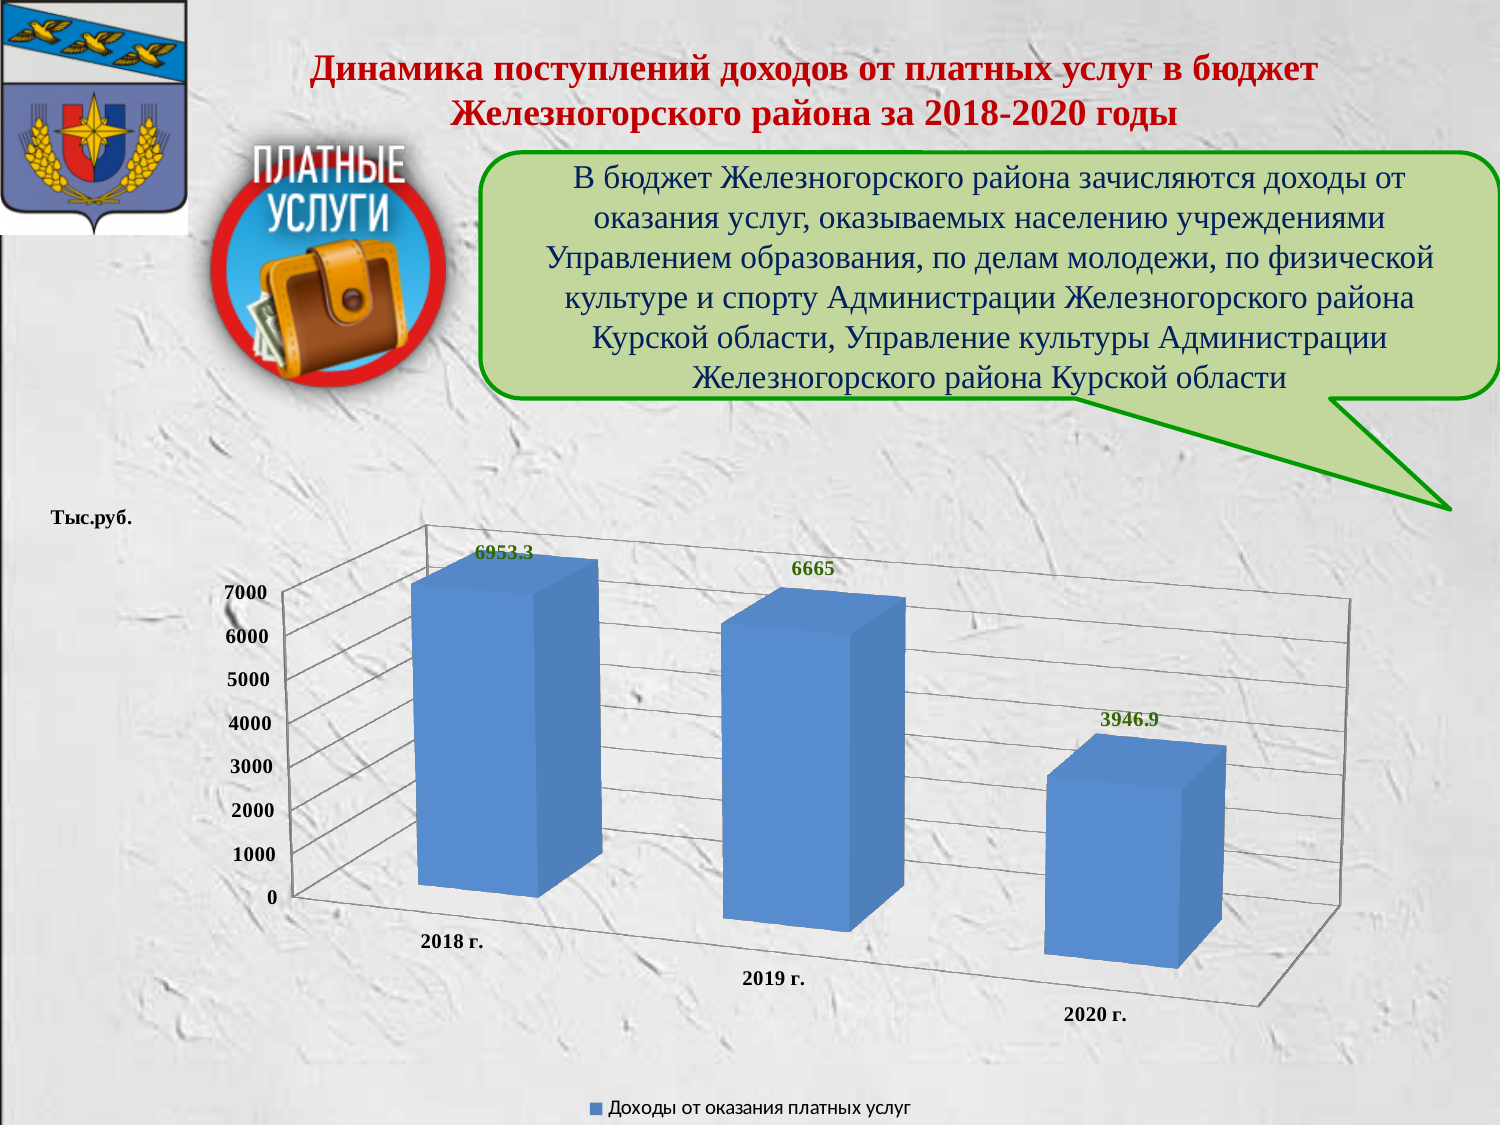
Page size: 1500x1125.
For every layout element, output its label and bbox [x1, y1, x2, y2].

chart [41, 491, 1459, 1125]
picture [0, 0, 1500, 1125]
